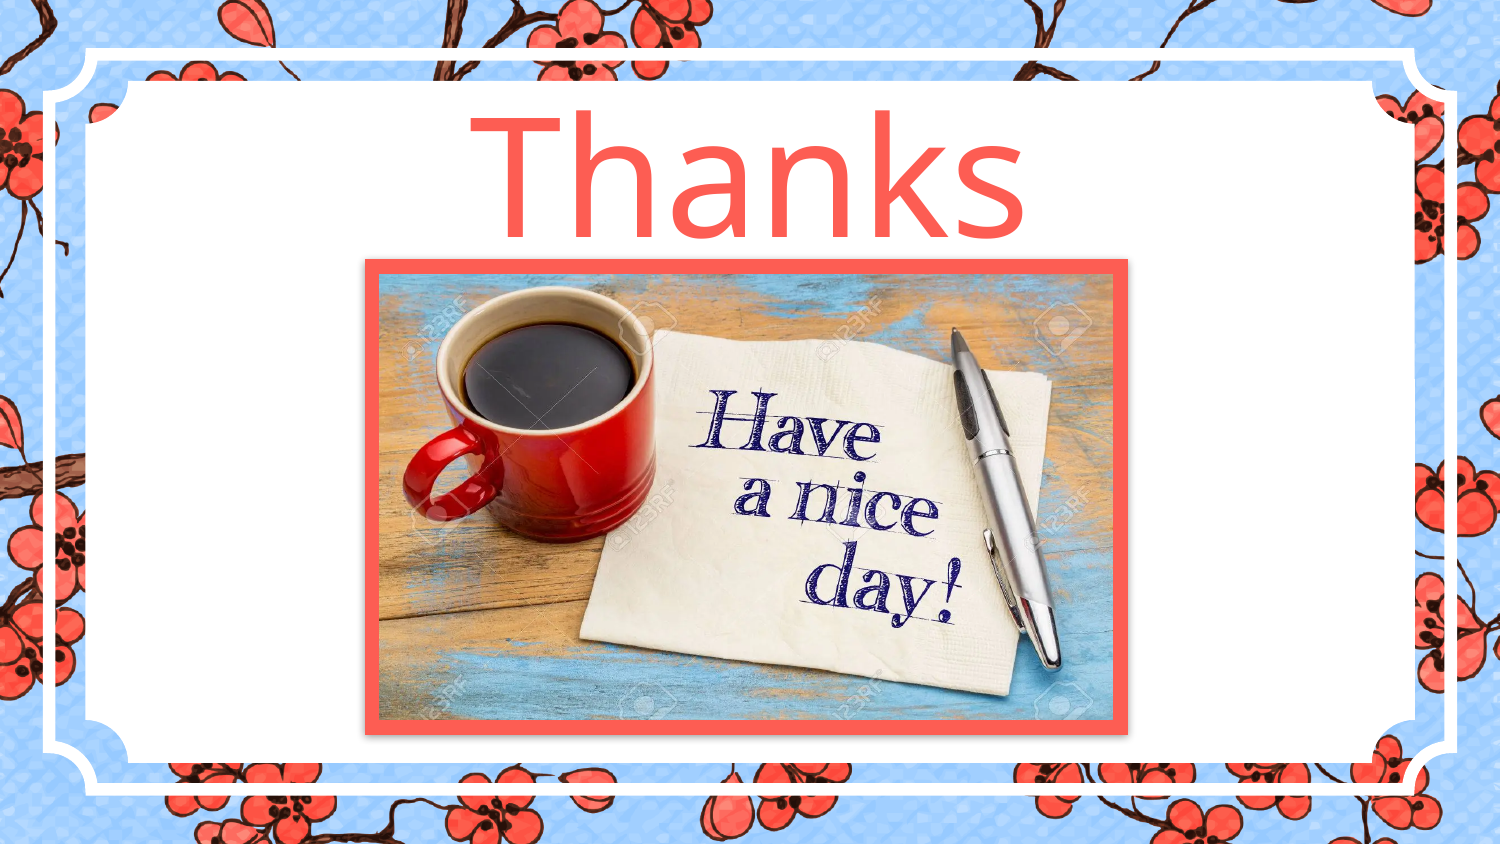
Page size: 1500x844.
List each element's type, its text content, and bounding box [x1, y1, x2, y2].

picture [0, 0, 1500, 844]
title Thanks [398, 88, 1102, 253]
